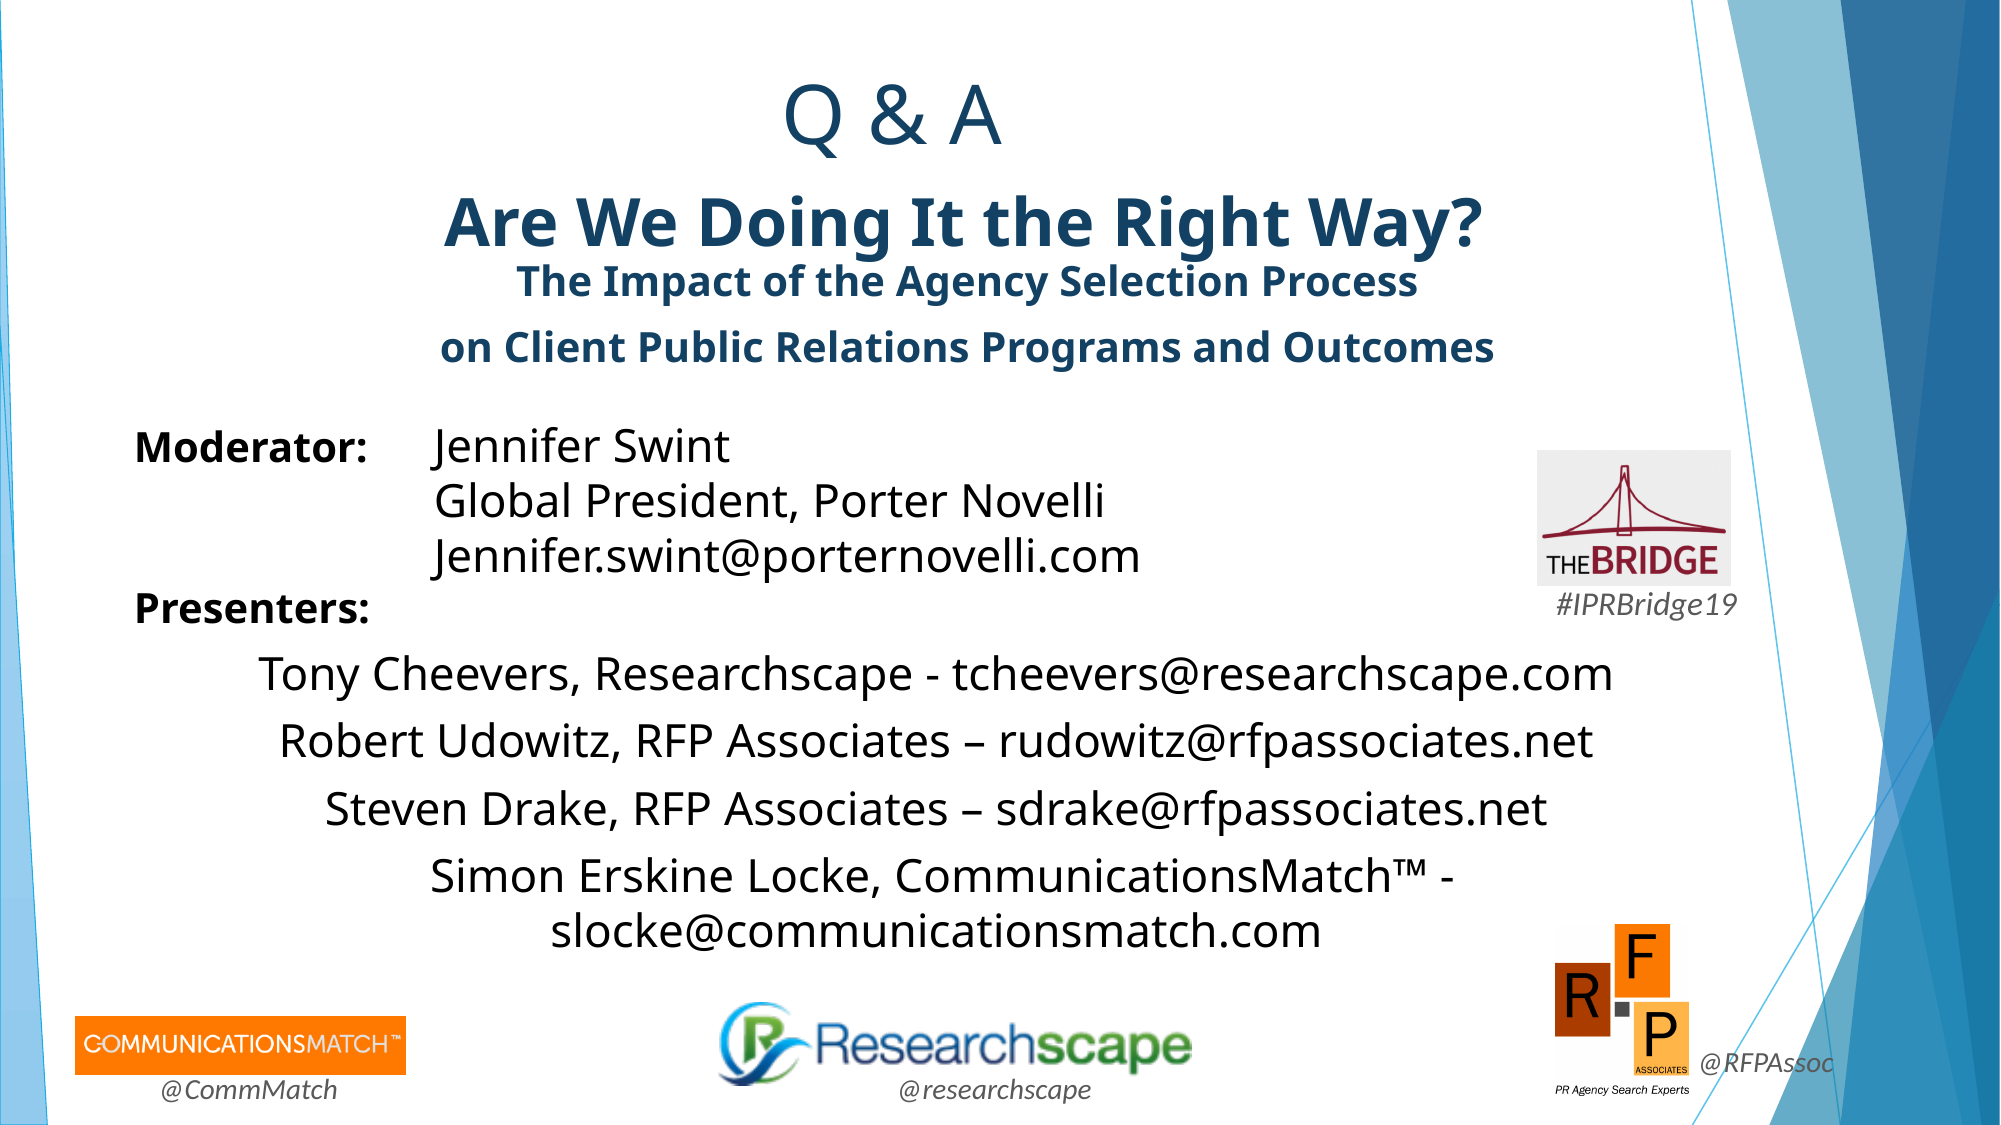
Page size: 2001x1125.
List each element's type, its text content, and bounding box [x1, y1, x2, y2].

picture [75, 1016, 406, 1075]
text_box Moderator: Jennifer Swint Global President, Porter Novelli Jennifer.swint@porternovelli.com Presenters: Tony Cheevers, Researchscape - tcheevers@researchscape.com Robert Udowitz, RFP Associates – rudowitz@rfpassociates.net Steven Drake, RFP Associates – sdrake@rfpassociates.net Simon Erskine Locke, CommunicationsMatch™ - slocke@communicationsmatch.com [119, 409, 1767, 965]
picture [1537, 450, 1731, 586]
title Q & A [83, 65, 1700, 171]
picture [1555, 965, 1689, 1096]
text_box #IPRBridge19 [1541, 574, 1752, 630]
subtitle Are We Doing It the Right Way? The Impact of the Agency Selection Process on Client Public Relations Programs and Outcomes [311, 181, 1635, 386]
picture [718, 1002, 1192, 1086]
picture [904, 1082, 917, 1086]
